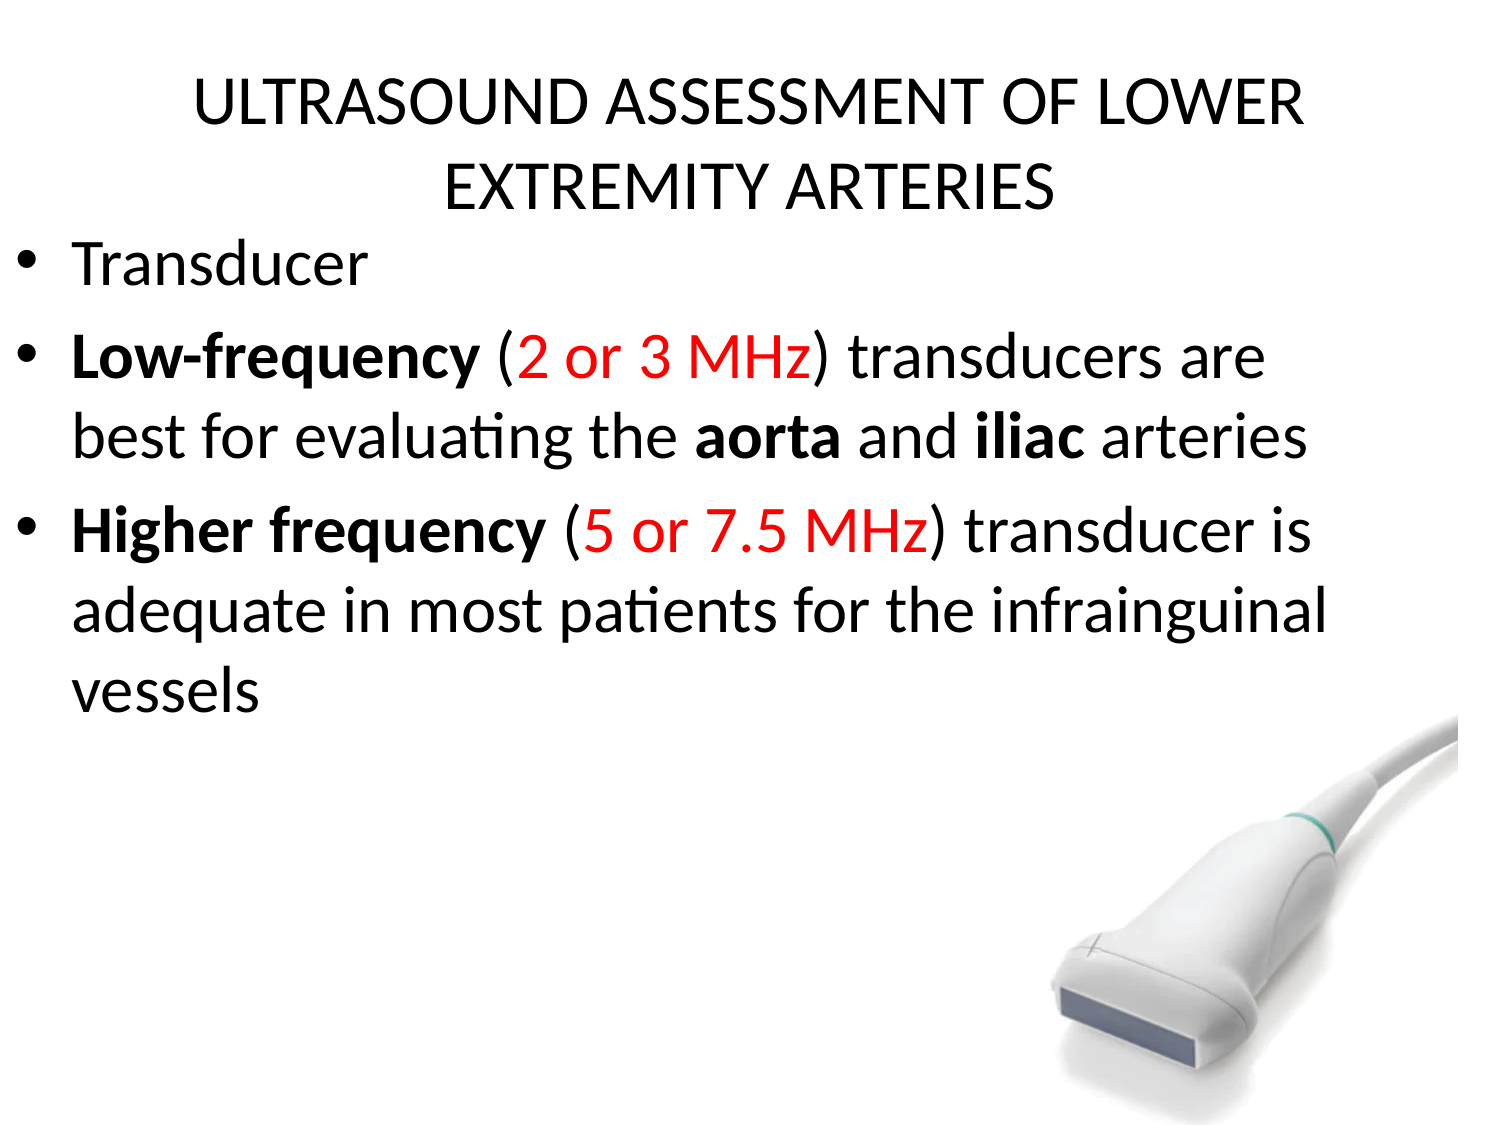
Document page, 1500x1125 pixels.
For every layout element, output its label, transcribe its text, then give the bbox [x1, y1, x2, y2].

title ULTRASOUND ASSESSMENT OF LOWER EXTREMITY ARTERIES [75, 45, 1425, 233]
list Transducer Low-frequency (2 or 3 MHz) transducers are best for evaluating the aorta and iliac arteries Higher frequency (5 or 7.5 MHz) transducer is adequate in most patients for the infrainguinal vessels [0, 210, 1350, 954]
picture [960, 667, 1458, 1125]
